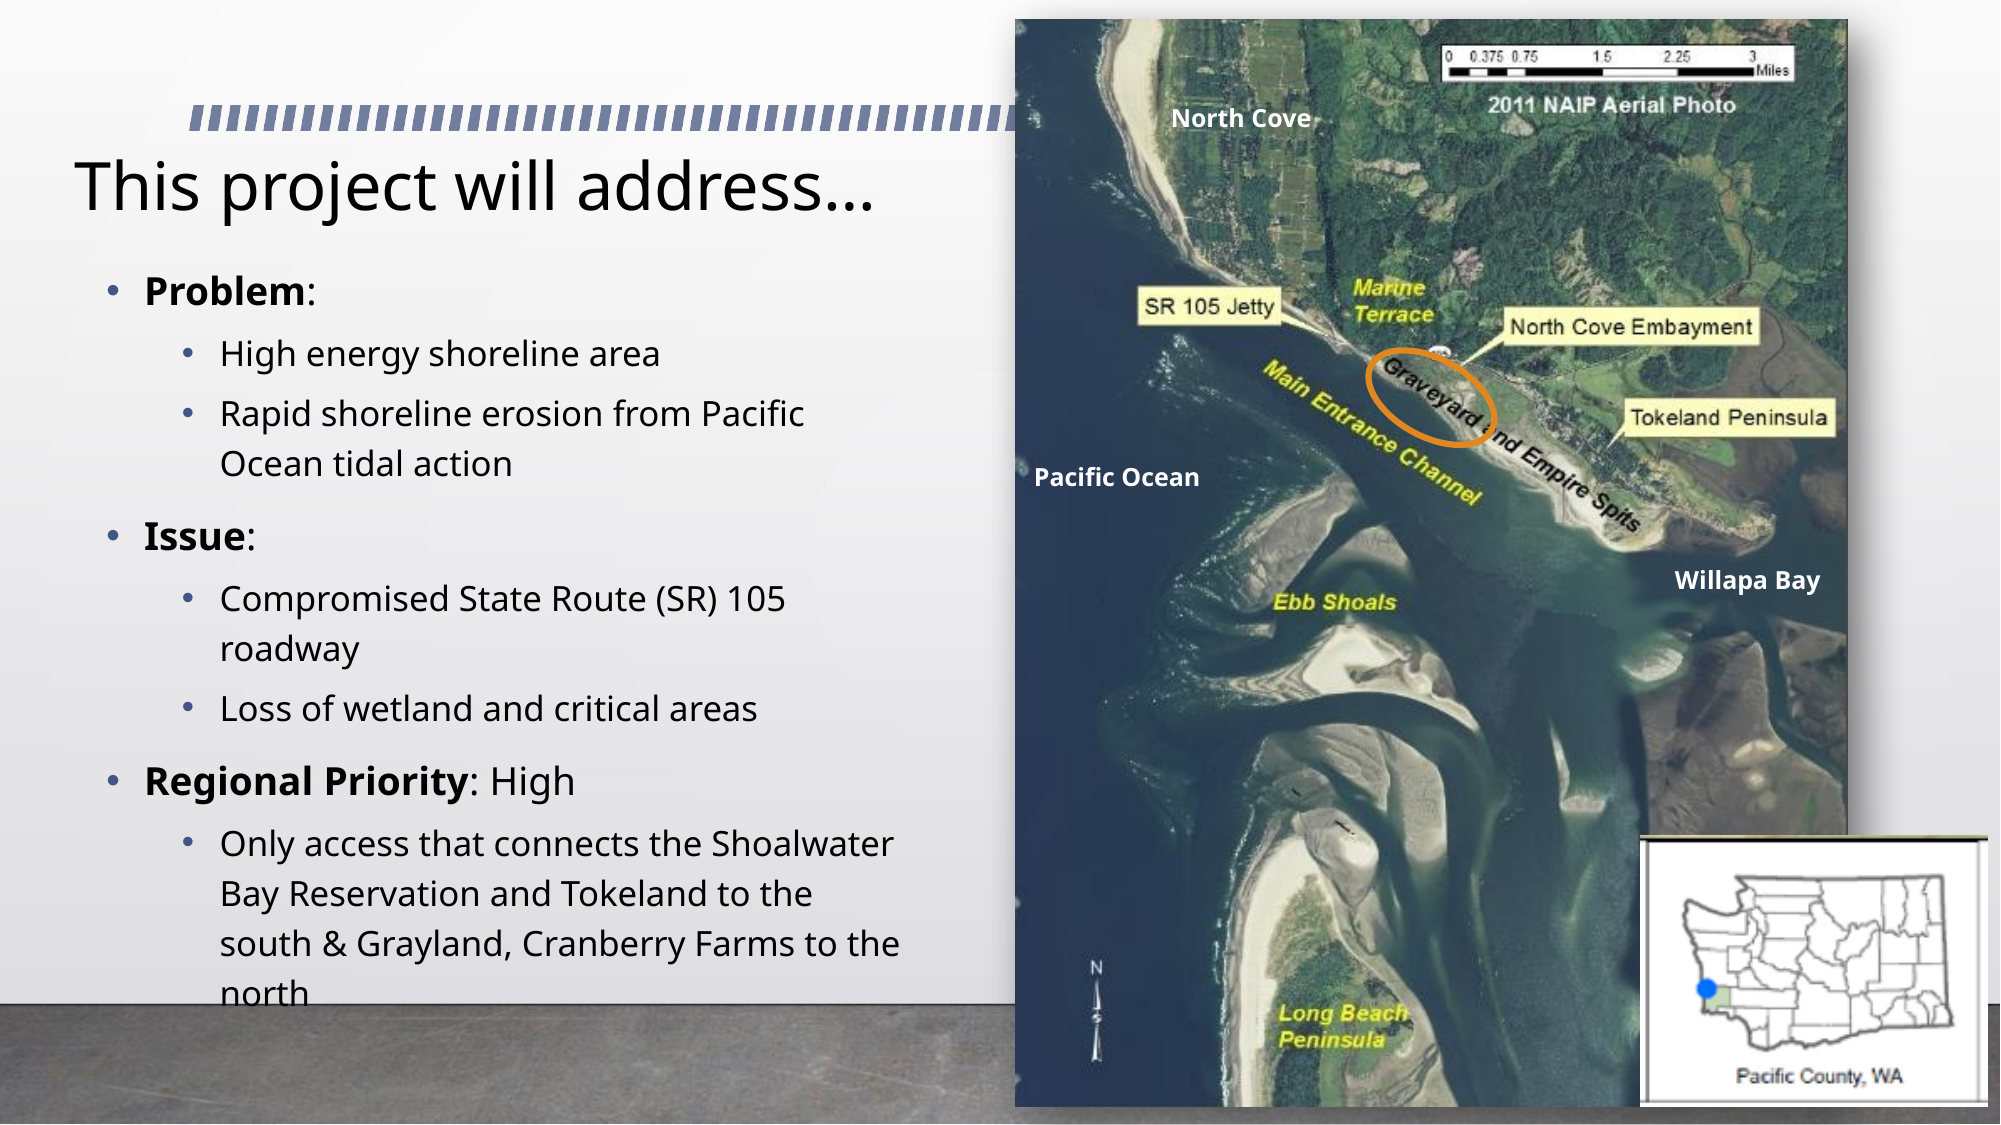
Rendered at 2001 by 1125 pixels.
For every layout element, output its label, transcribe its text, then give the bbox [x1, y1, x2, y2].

picture [0, 19, 2000, 1124]
list Problem: High energy shoreline area Rapid shoreline erosion from Pacific Ocean tidal action Issue: Compromised State Route (SR) 105 roadway Loss of wetland and critical areas Regional Priority: High Only access that connects the Shoalwater Bay Reservation and Tokeland to the south & Grayland, Cranberry Farms to the north [91, 250, 922, 1025]
title This project will address… [59, 145, 954, 318]
